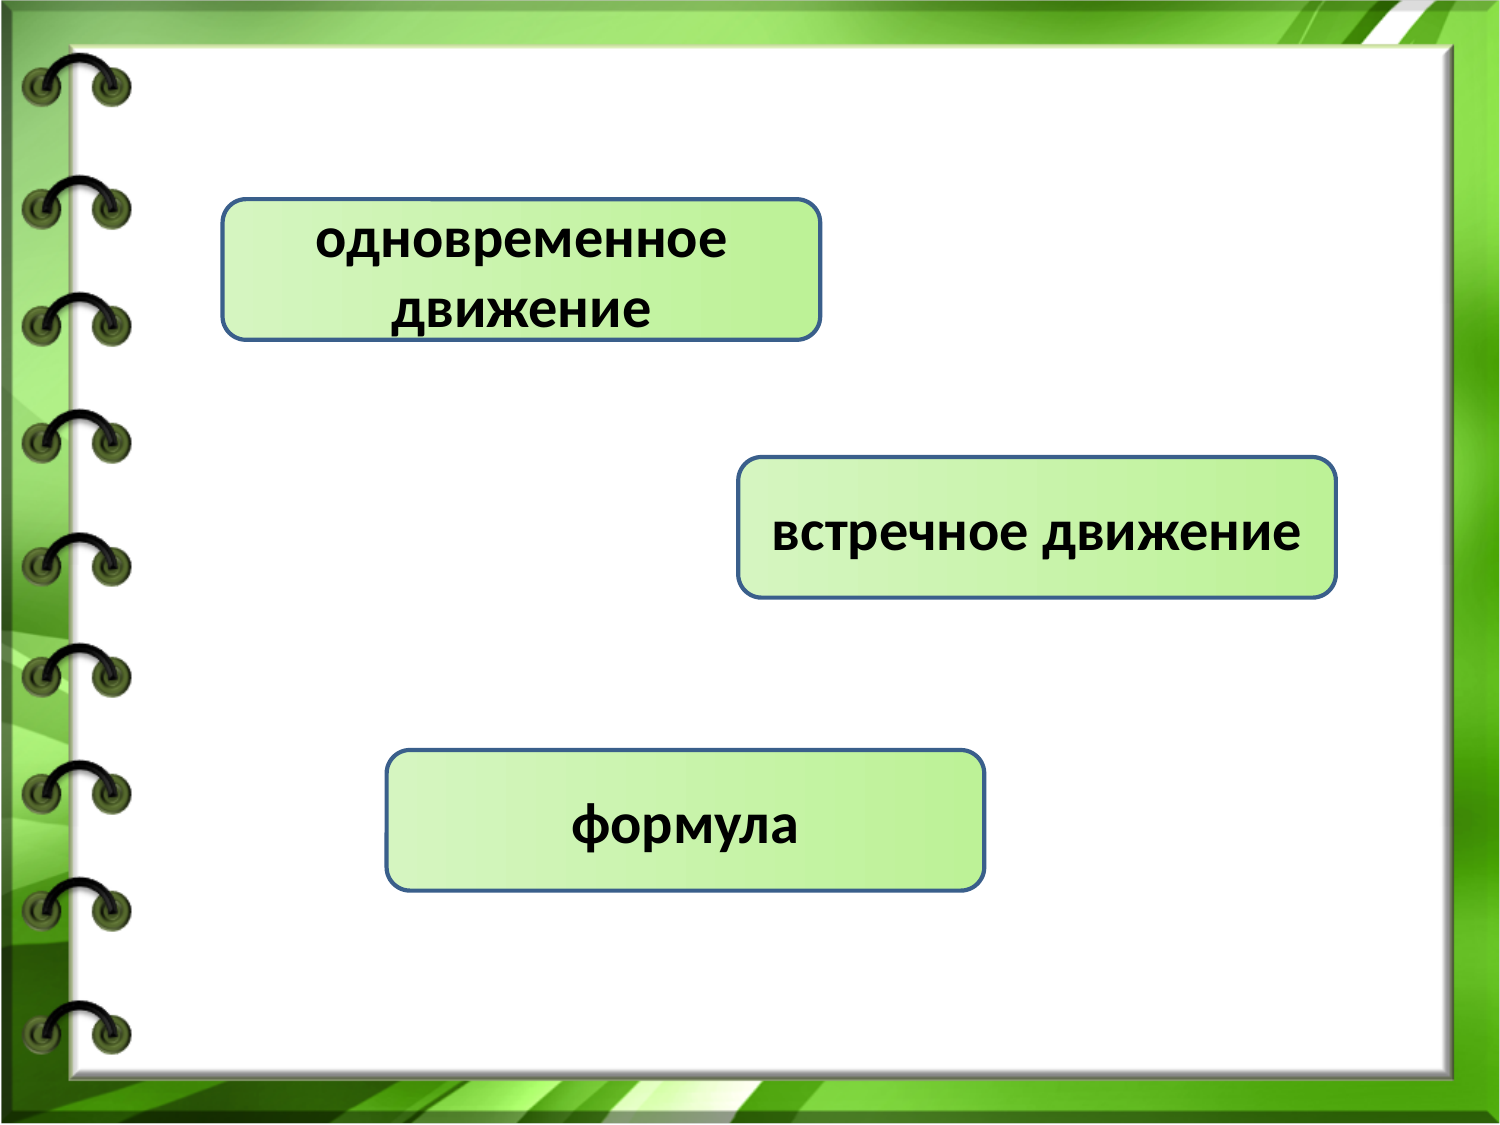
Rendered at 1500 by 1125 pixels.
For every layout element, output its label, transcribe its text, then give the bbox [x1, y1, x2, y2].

text_box одновременное движение [220, 197, 823, 342]
text_box встречное движение [736, 454, 1338, 600]
picture [0, 0, 1500, 1125]
text_box формула [384, 747, 987, 893]
